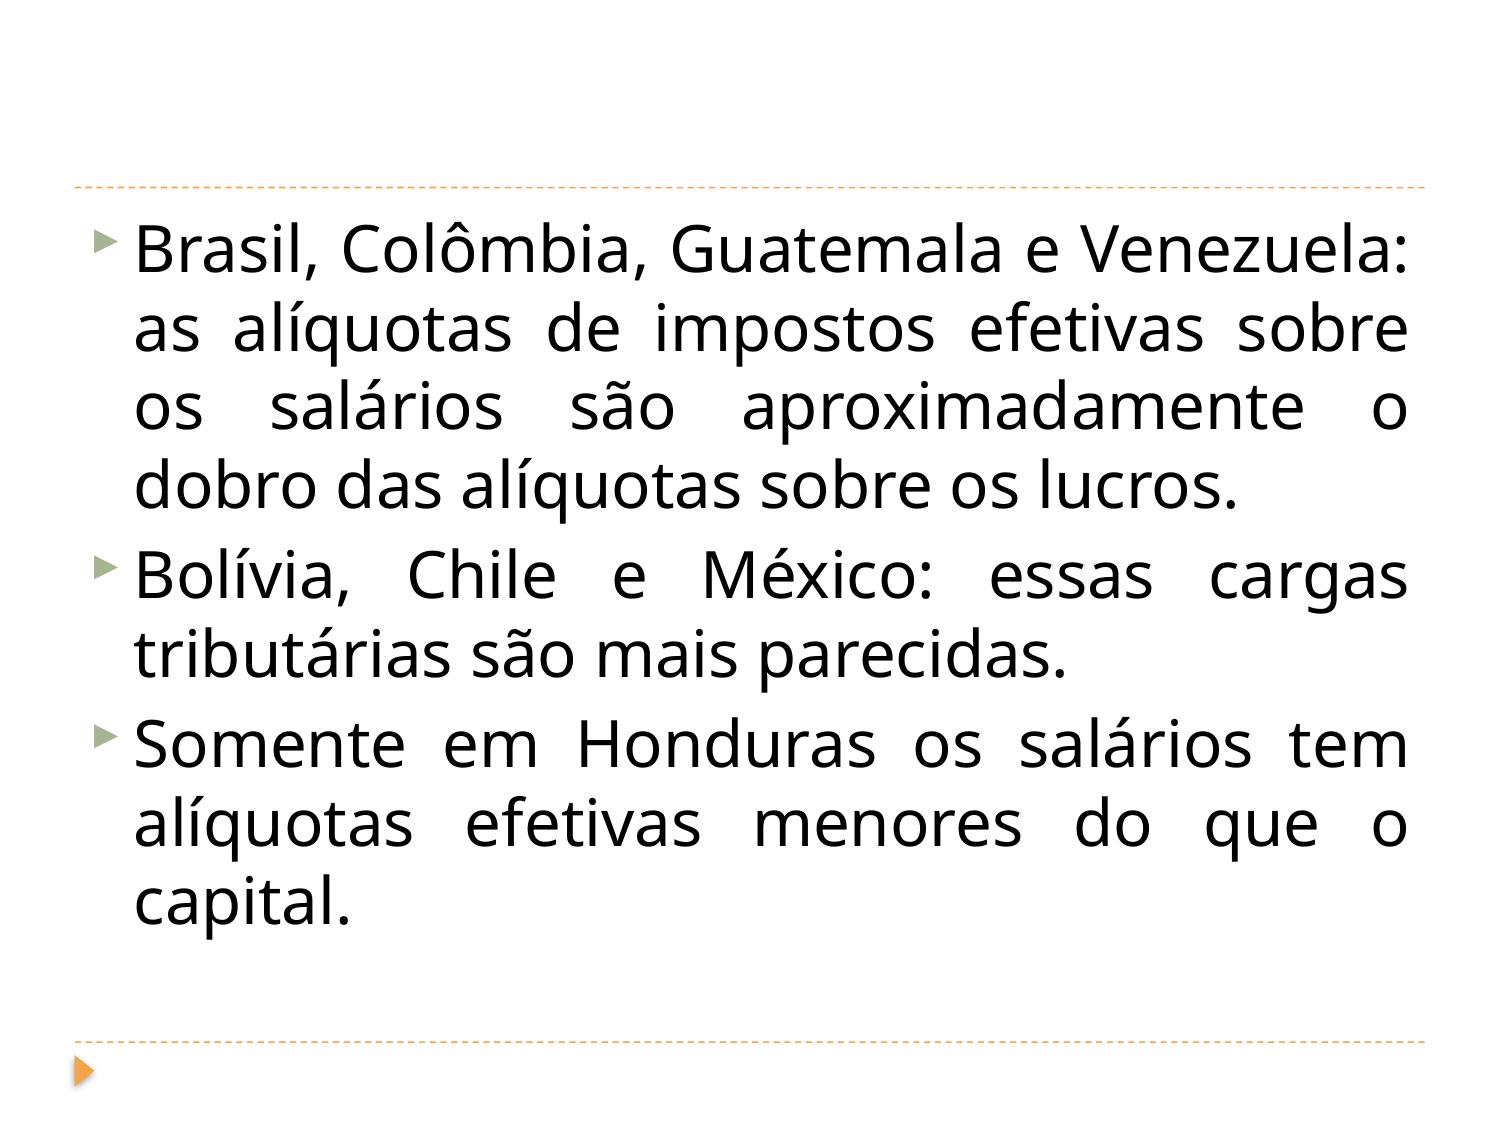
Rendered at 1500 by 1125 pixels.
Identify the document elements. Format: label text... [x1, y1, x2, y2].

list Brasil, Colômbia, Guatemala e Venezuela: as alíquotas de impostos efetivas sobre os salários são aproximadamente o dobro das alíquotas sobre os lucros. Bolívia, Chile e México: essas cargas tributárias são mais parecidas. Somente em Honduras os salários tem alíquotas efetivas menores do que o capital. [75, 200, 1425, 1010]
